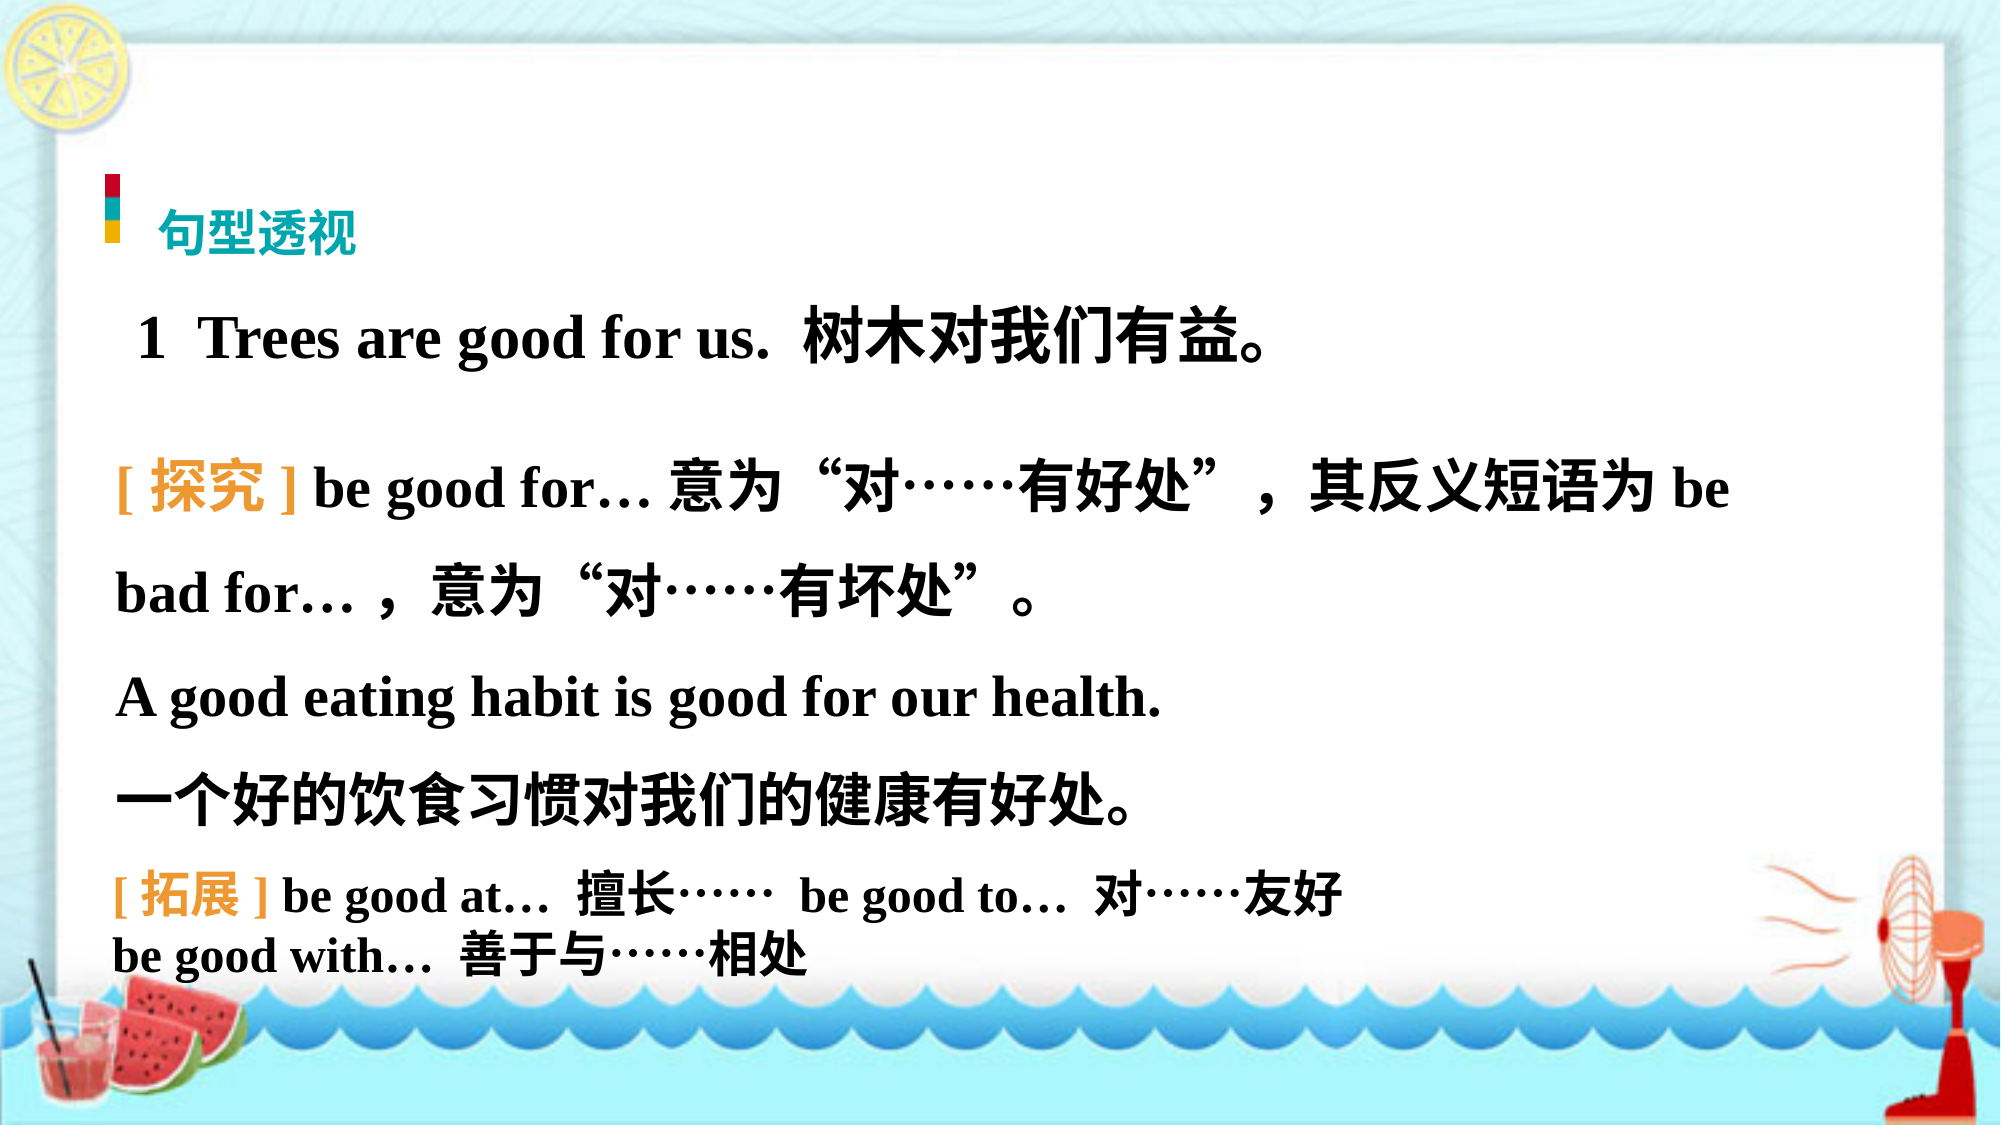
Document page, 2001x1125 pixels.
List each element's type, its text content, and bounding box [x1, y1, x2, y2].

text_box [拓展] be good at… 擅长…… be good to… 对……友好 be good with… 善于与……相处 [97, 855, 1919, 991]
text_box 句型透视 [142, 163, 373, 251]
text_box [探究] be good for…意为“对……有好处”，其反义短语为be bad for…，意为“对……有坏处”。 A good eating habit is good for our health. 一个好的饮食习惯对我们的健康有好处。 [100, 406, 1780, 841]
picture [0, 0, 2001, 1125]
text_box 1 Trees are good for us. 树木对我们有益。 [121, 251, 1317, 379]
